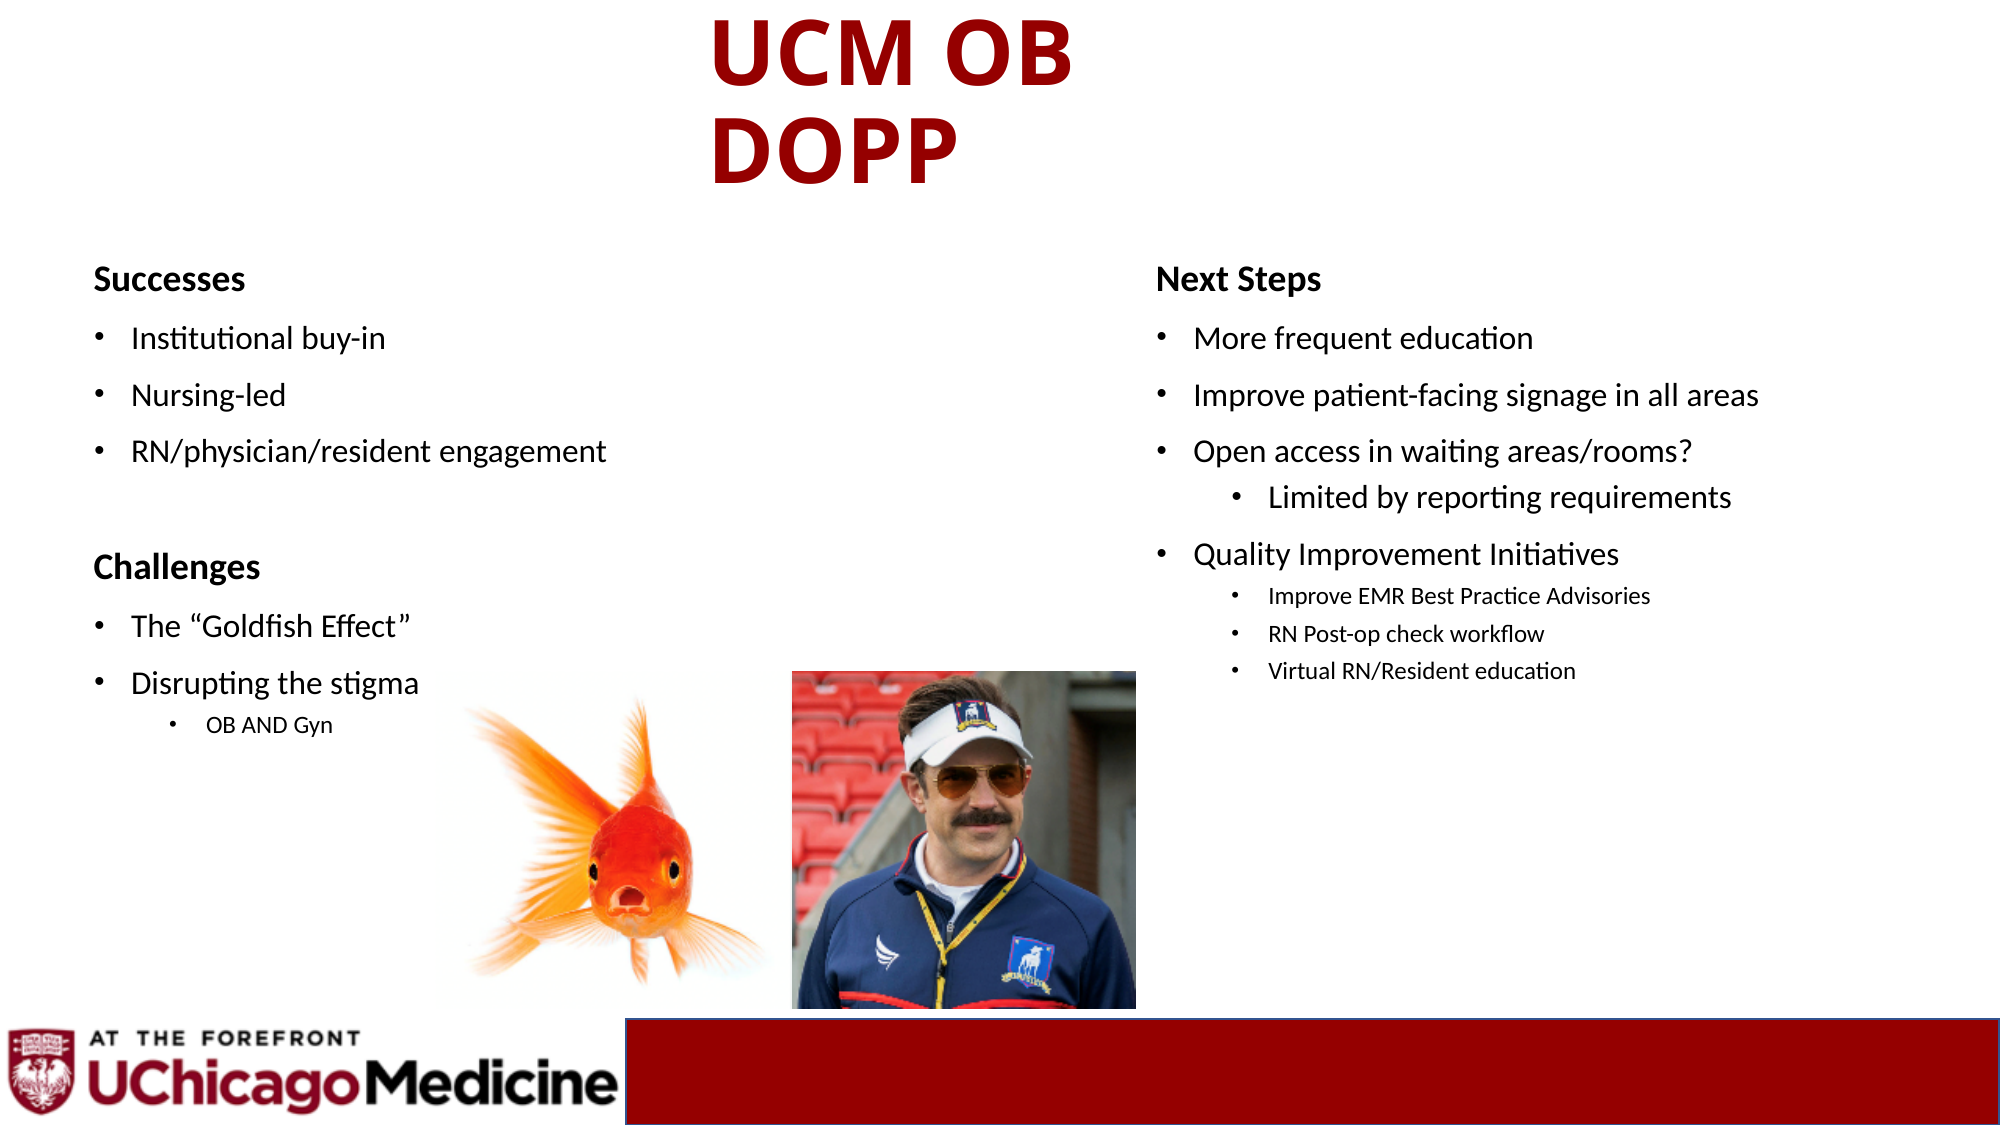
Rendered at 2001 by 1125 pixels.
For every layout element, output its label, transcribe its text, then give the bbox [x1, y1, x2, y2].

picture [435, 671, 1136, 1009]
text_box Successes Institutional buy-in Nursing-led RN/physician/resident engagement Challenges The “Goldfish Effect” Disrupting the stigma OB AND Gyn [78, 251, 875, 1001]
picture [1, 1018, 625, 1125]
text_box Next Steps More frequent education Improve patient-facing signage in all areas Open access in waiting areas/rooms? Limited by reporting requirements Quality Improvement Initiatives Improve EMR Best Practice Advisories RN Post-op check workflow Virtual RN/Resident education [1140, 251, 1937, 1001]
text_box UCM OB DOPP [692, 0, 1308, 211]
